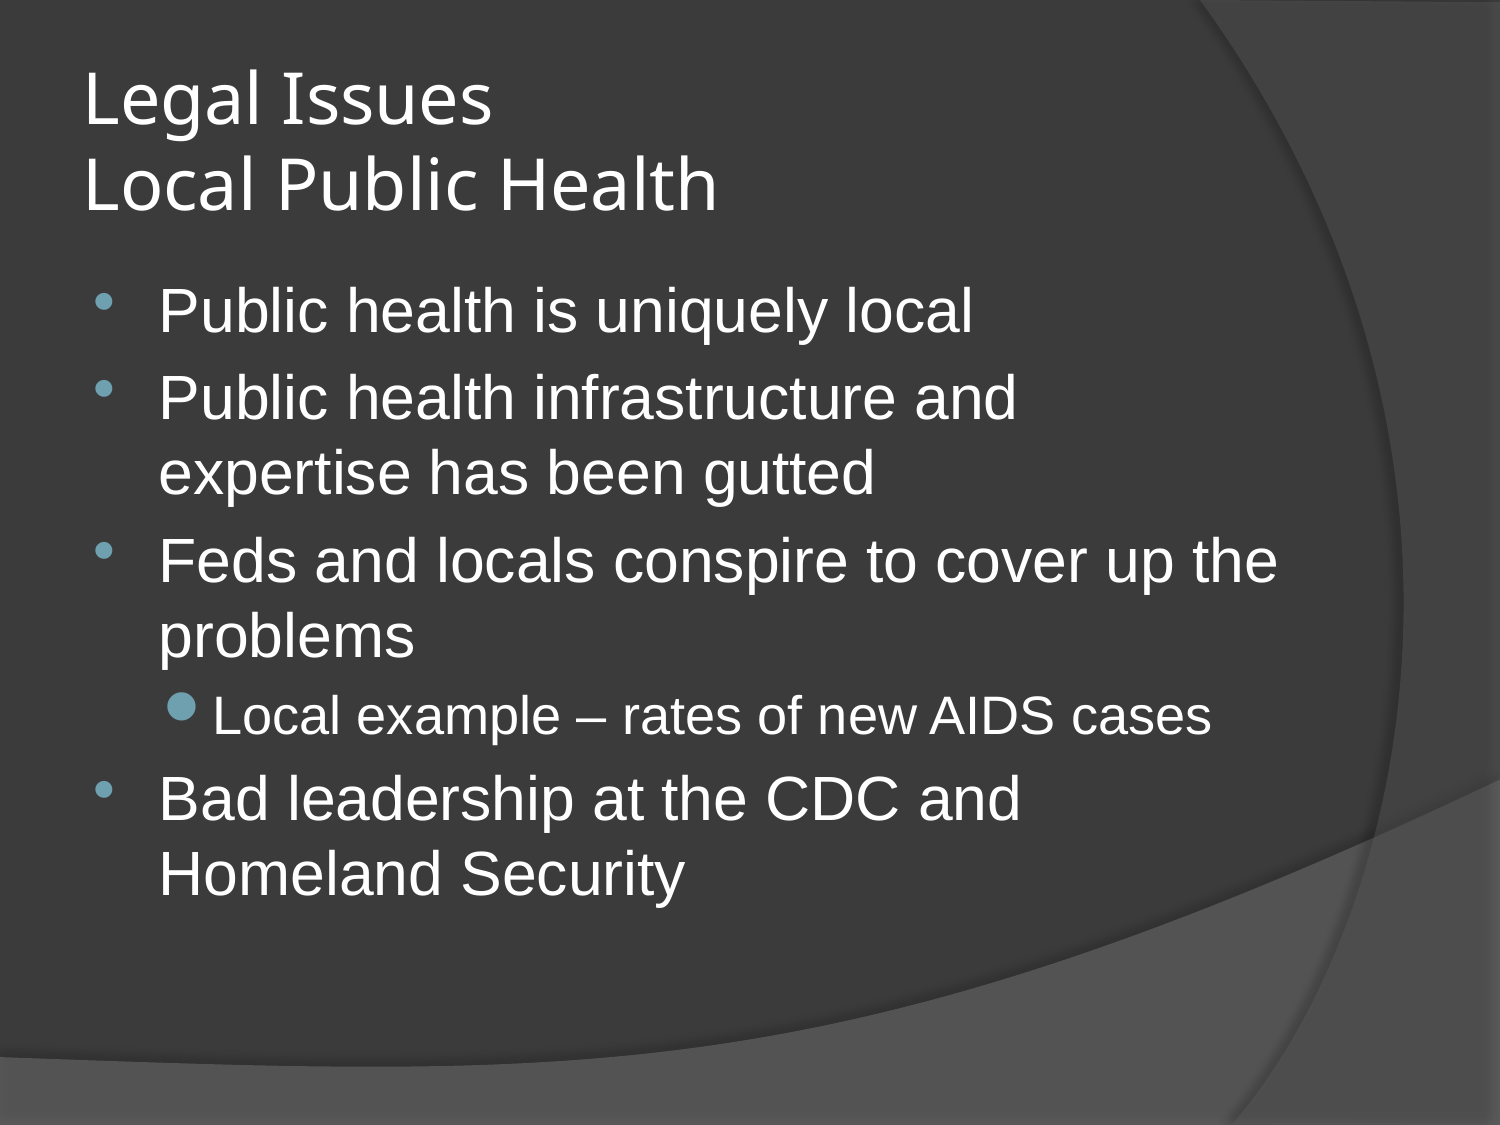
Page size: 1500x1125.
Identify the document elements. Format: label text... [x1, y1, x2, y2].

list Public health is uniquely local Public health infrastructure and expertise has been gutted Feds and locals conspire to cover up the problems Local example – rates of new AIDS cases Bad leadership at the CDC and Homeland Security [75, 262, 1300, 1005]
title Legal Issues Local Public Health [75, 45, 1300, 233]
